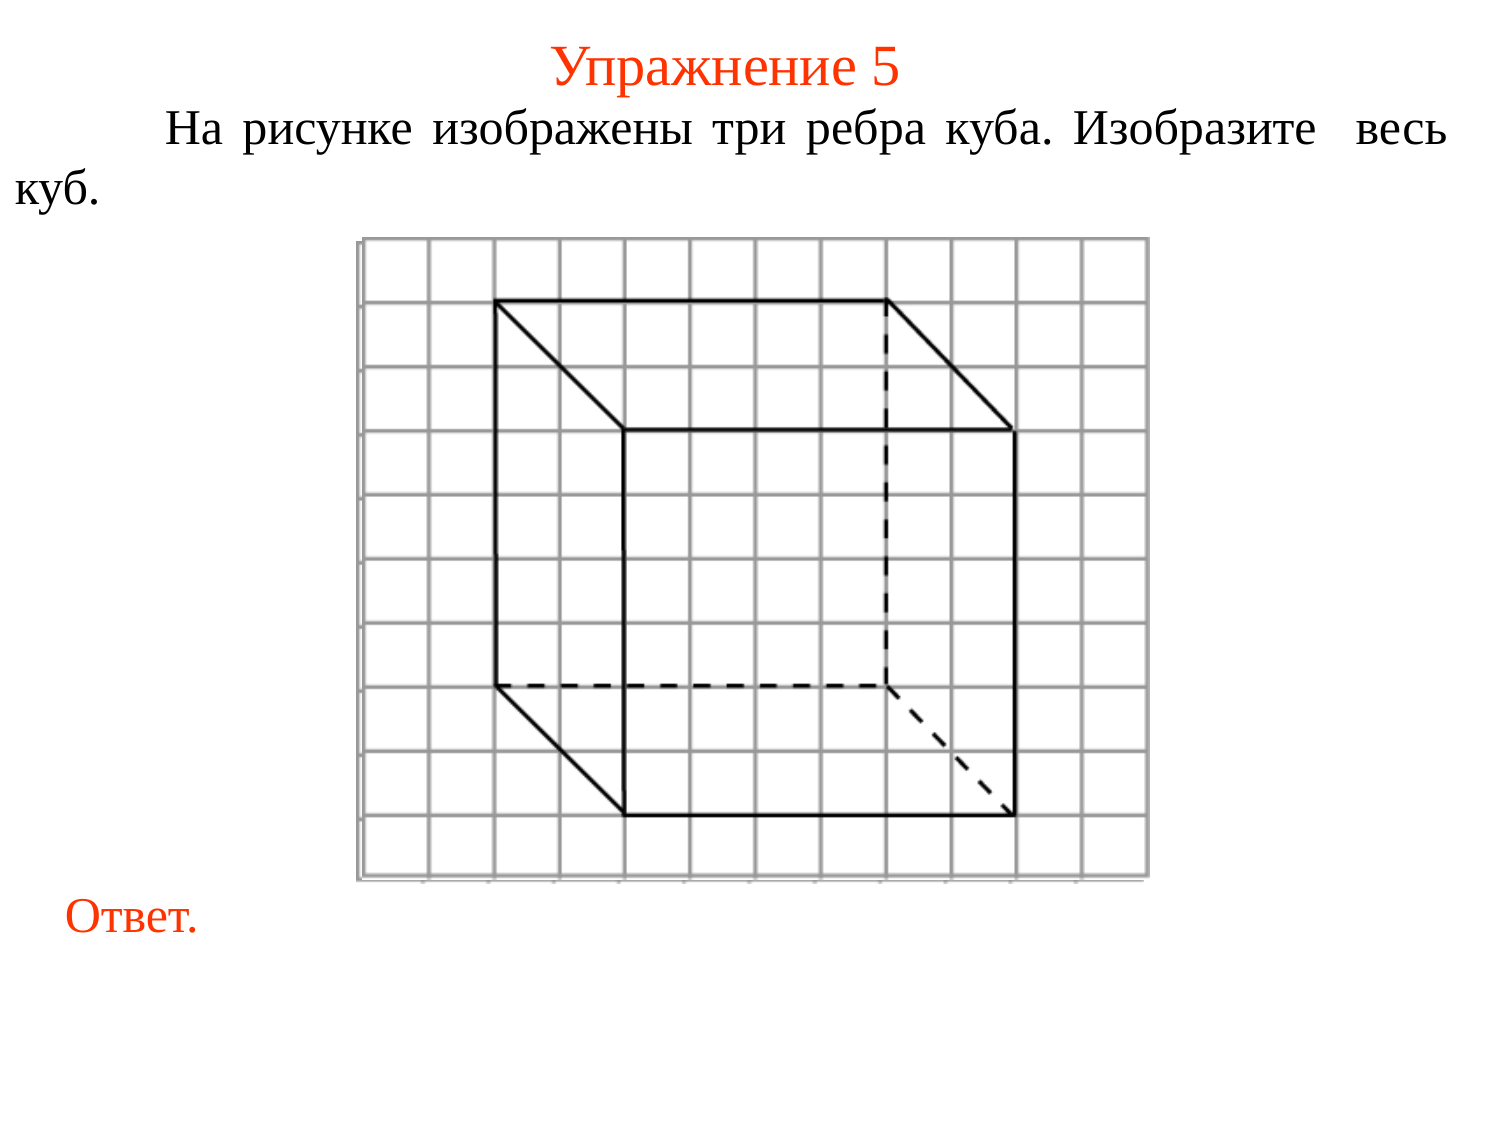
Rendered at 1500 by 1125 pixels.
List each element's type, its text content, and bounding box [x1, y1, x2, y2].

text_box На рисунке изображены три ребра куба. Изобразите весь куб. [0, 87, 1463, 223]
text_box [49, 237, 1150, 951]
title Упражнение 5 [87, 24, 1363, 87]
